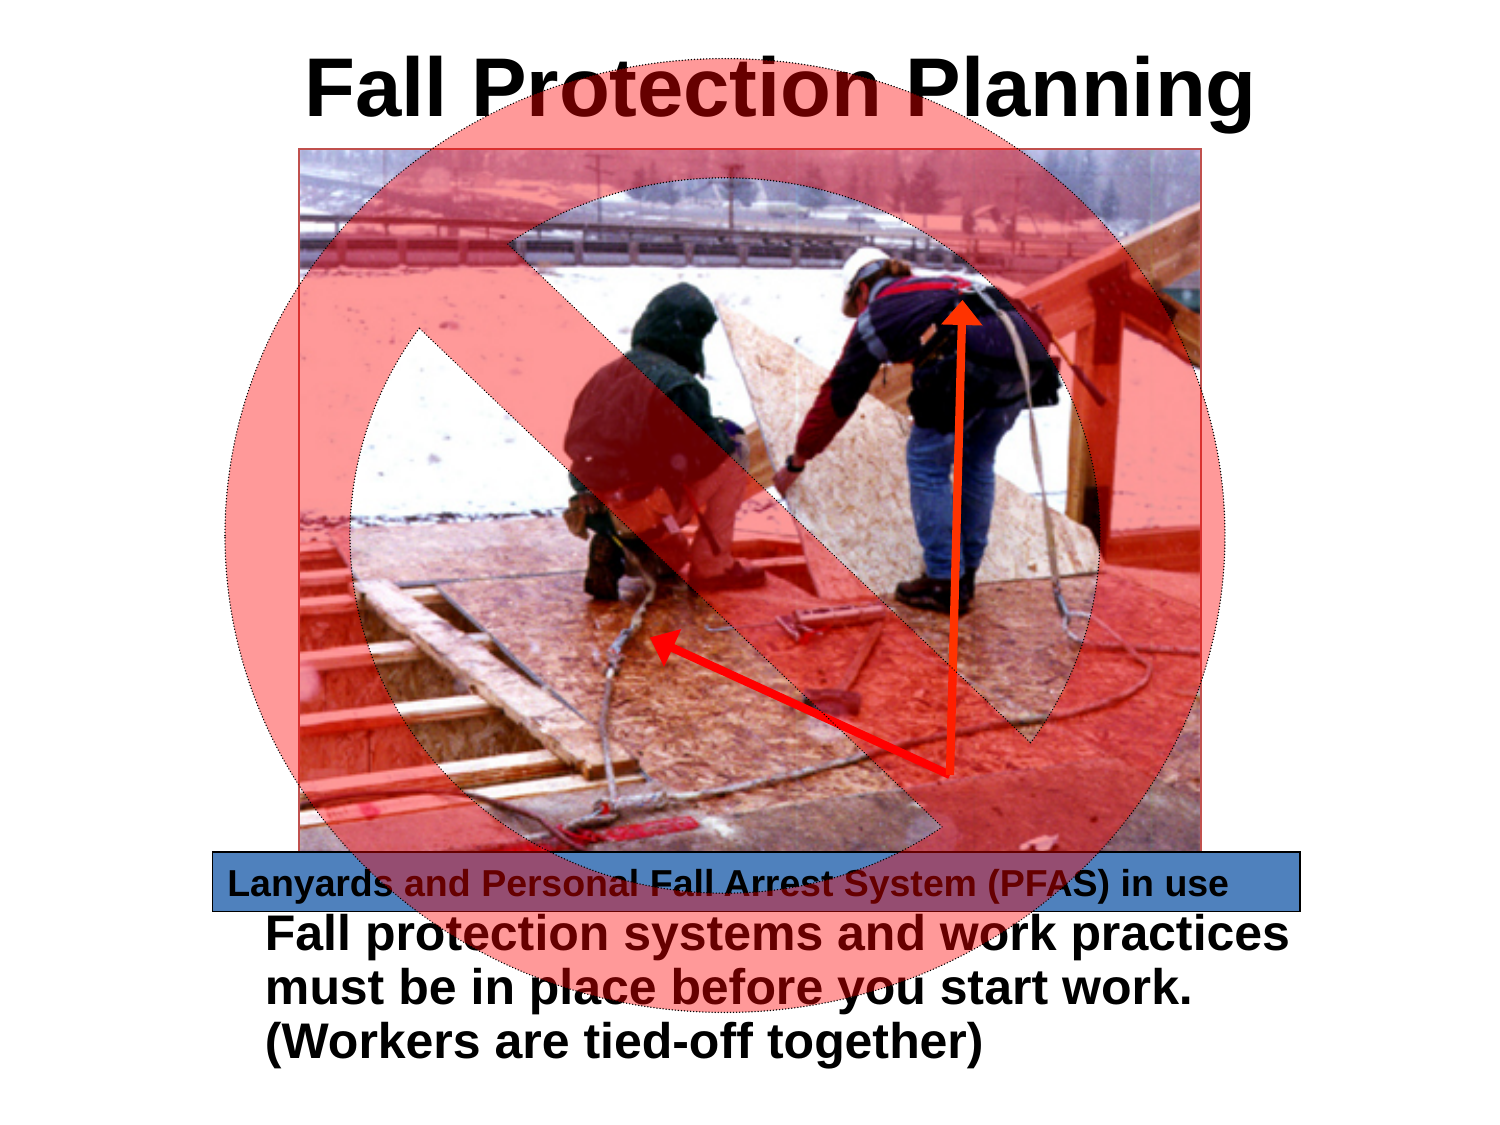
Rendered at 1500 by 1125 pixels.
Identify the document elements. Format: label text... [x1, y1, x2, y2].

text_box Fall Protection Planning [187, 37, 1375, 143]
text_box [1204, 398, 1225, 673]
picture [299, 149, 1201, 892]
text_box [402, 900, 1048, 1013]
text_box Lanyards and Personal Fall Arrest System (PFAS) in use [212, 851, 416, 912]
text_box [225, 293, 294, 778]
text_box [433, 58, 1017, 148]
text_box Fall protection systems and work practices must be in place before you start work. (Workers are tied-off together) [249, 899, 1363, 1077]
text_box Lanyards and Personal Fall Arrest System (PFAS) in use [1034, 851, 1300, 912]
